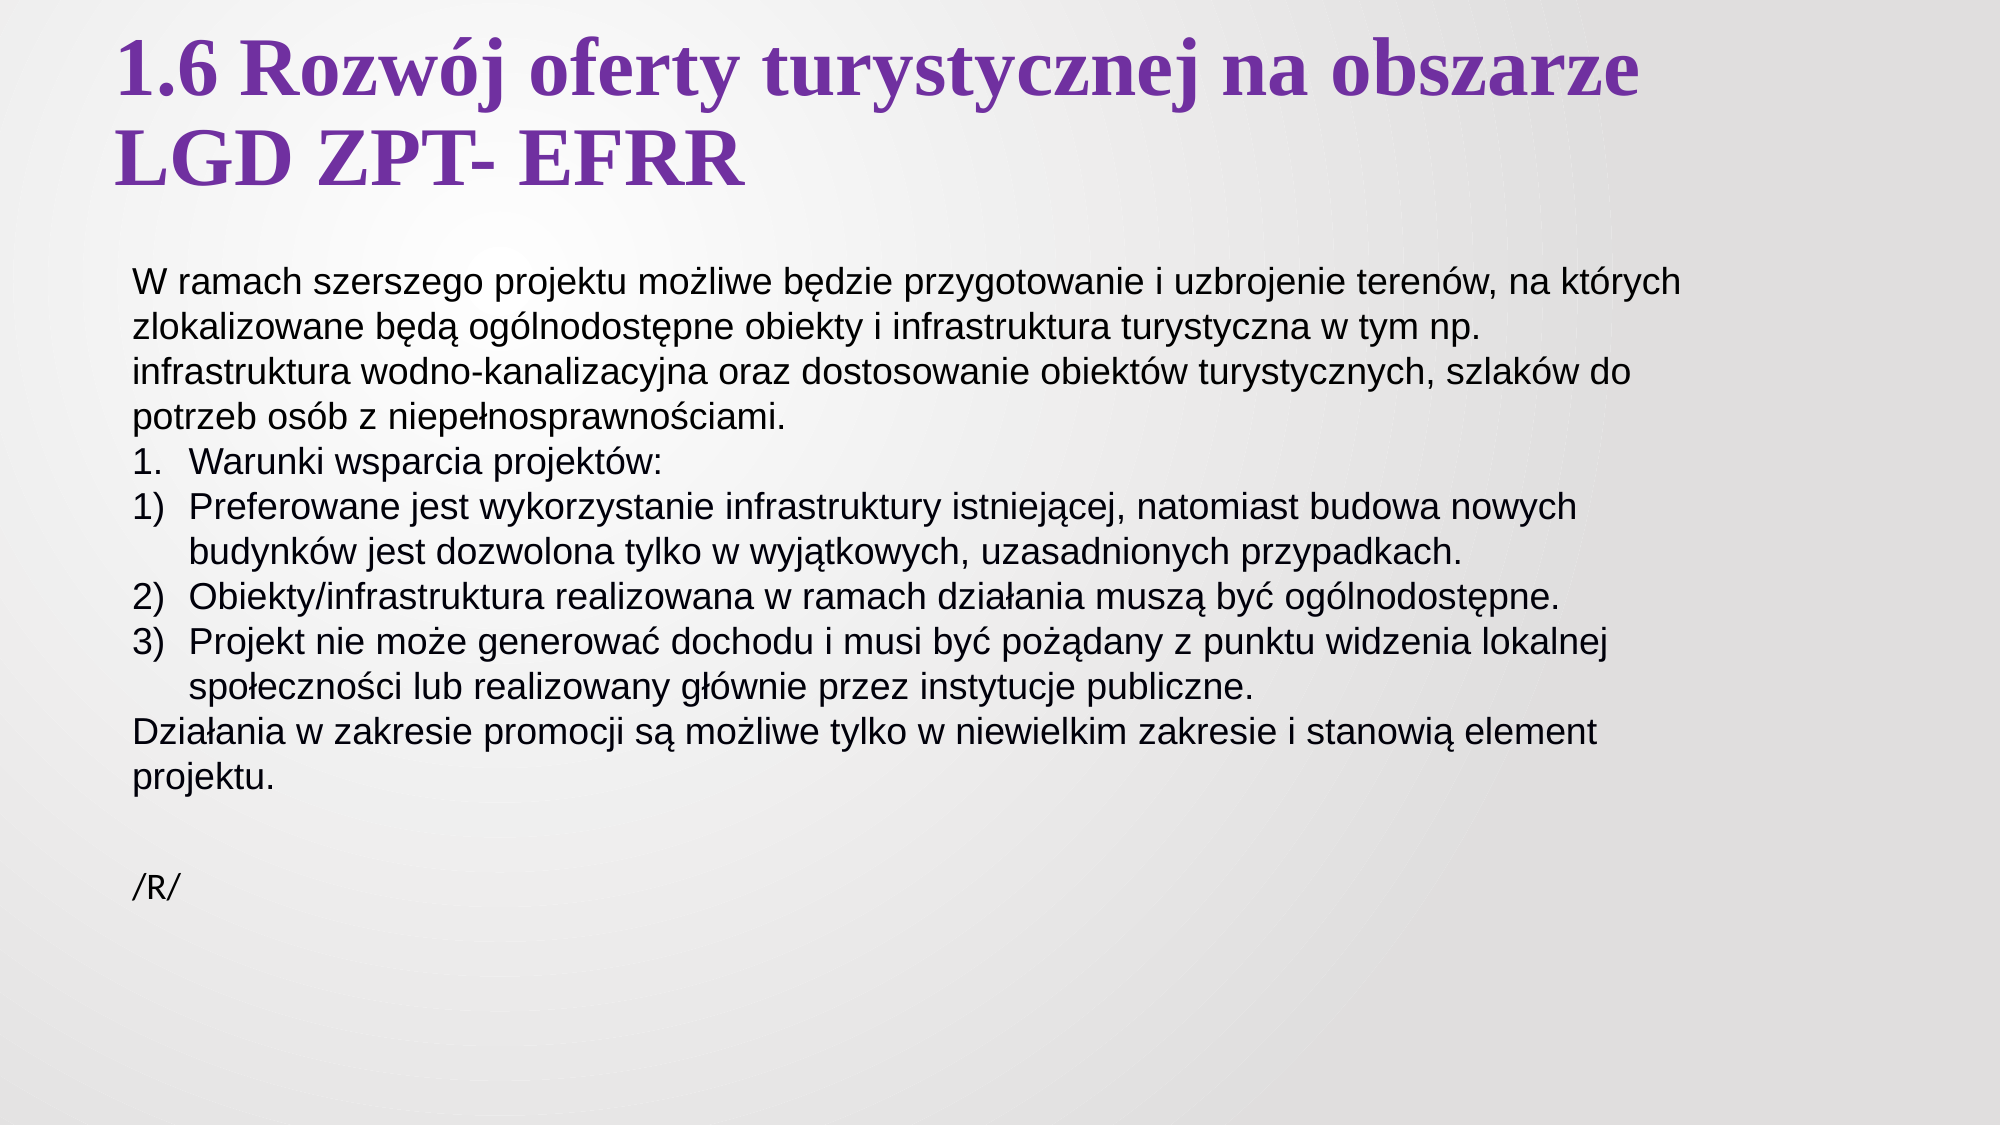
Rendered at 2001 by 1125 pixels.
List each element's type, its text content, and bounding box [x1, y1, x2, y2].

title 1.6 Rozwój oferty turystycznej na obszarze LGD ZPT- EFRR [99, 22, 1824, 211]
list W ramach szerszego projektu możliwe będzie przygotowanie i uzbrojenie terenów, na których zlokalizowane będą ogólnodostępne obiekty i infrastruktura turystyczna w tym np. infrastruktura wodno-kanalizacyjna oraz dostosowanie obiektów turystycznych, szlaków do potrzeb osób z niepełnosprawnościami. Warunki wsparcia projektów: Preferowane jest wykorzystanie infrastruktury istniejącej, natomiast budowa nowych budynków jest dozwolona tylko w wyjątkowych, uzasadnionych przypadkach. Obiekty/infrastruktura realizowana w ramach działania muszą być ogólnodostępne. Projekt nie może generować dochodu i musi być pożądany z punktu widzenia lokalnej społeczności lub realizowany głównie przez instytucje publiczne. Działania w zakresie promocji są możliwe tylko w niewielkim zakresie i stanowią element projektu. /R/ [117, 249, 1707, 1103]
